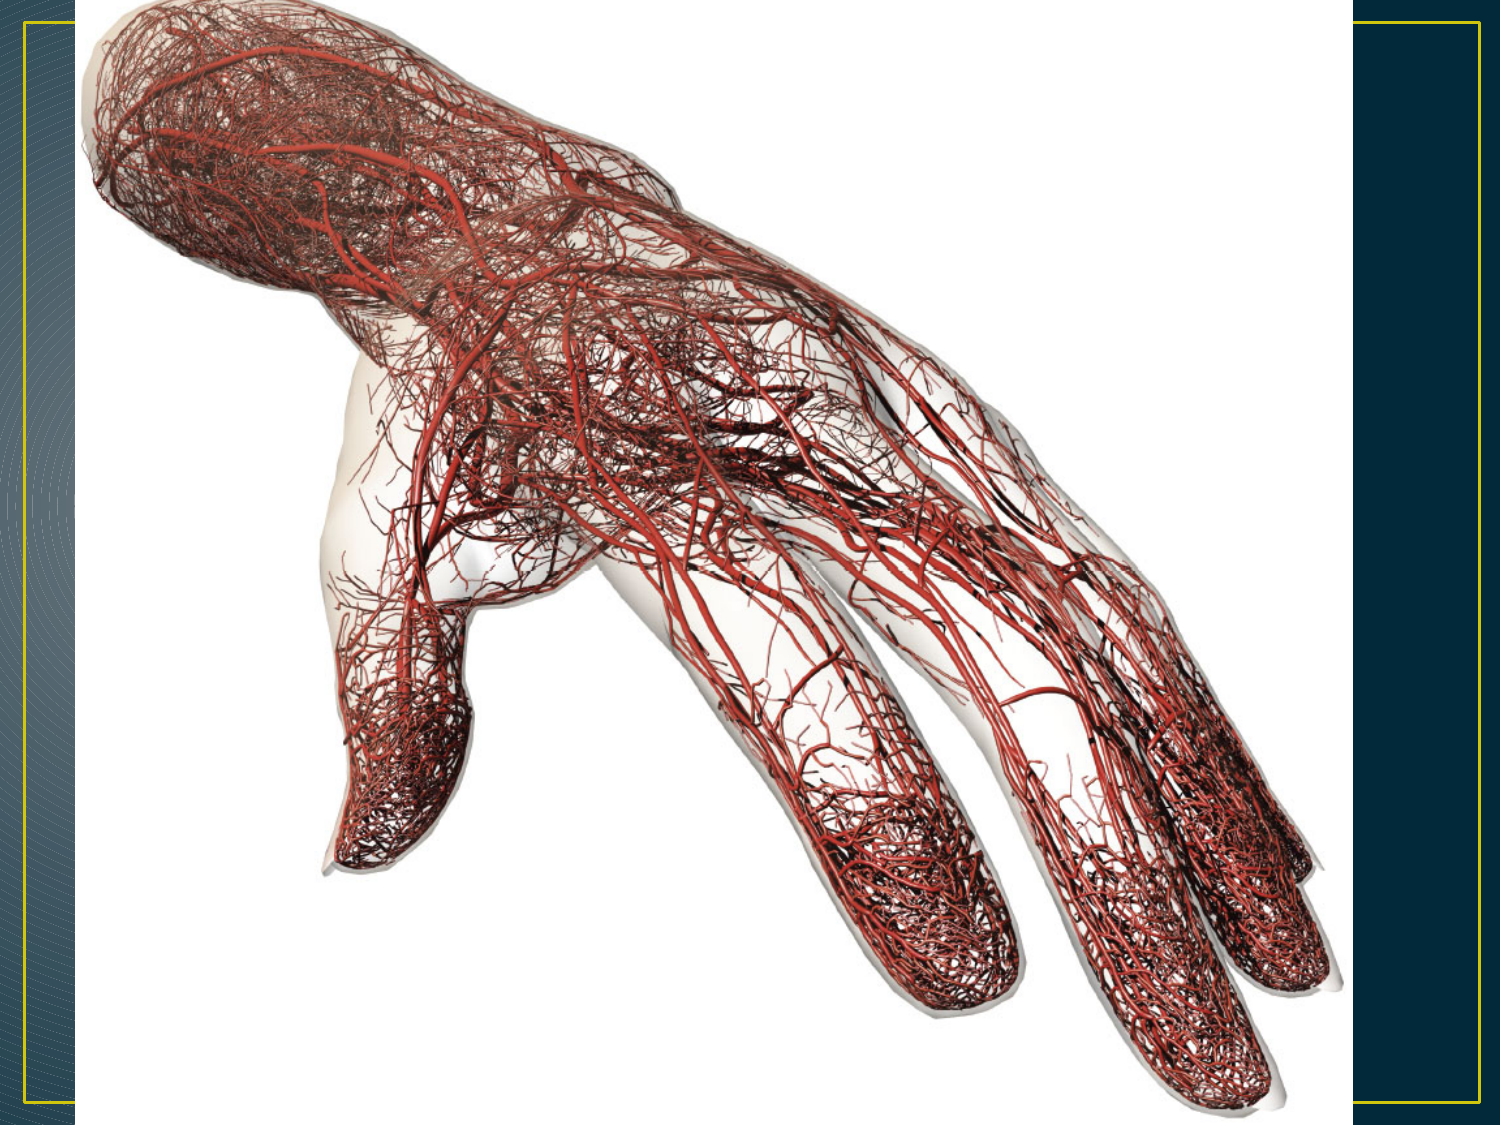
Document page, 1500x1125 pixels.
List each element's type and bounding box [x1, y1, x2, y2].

picture [74, 0, 1353, 1125]
